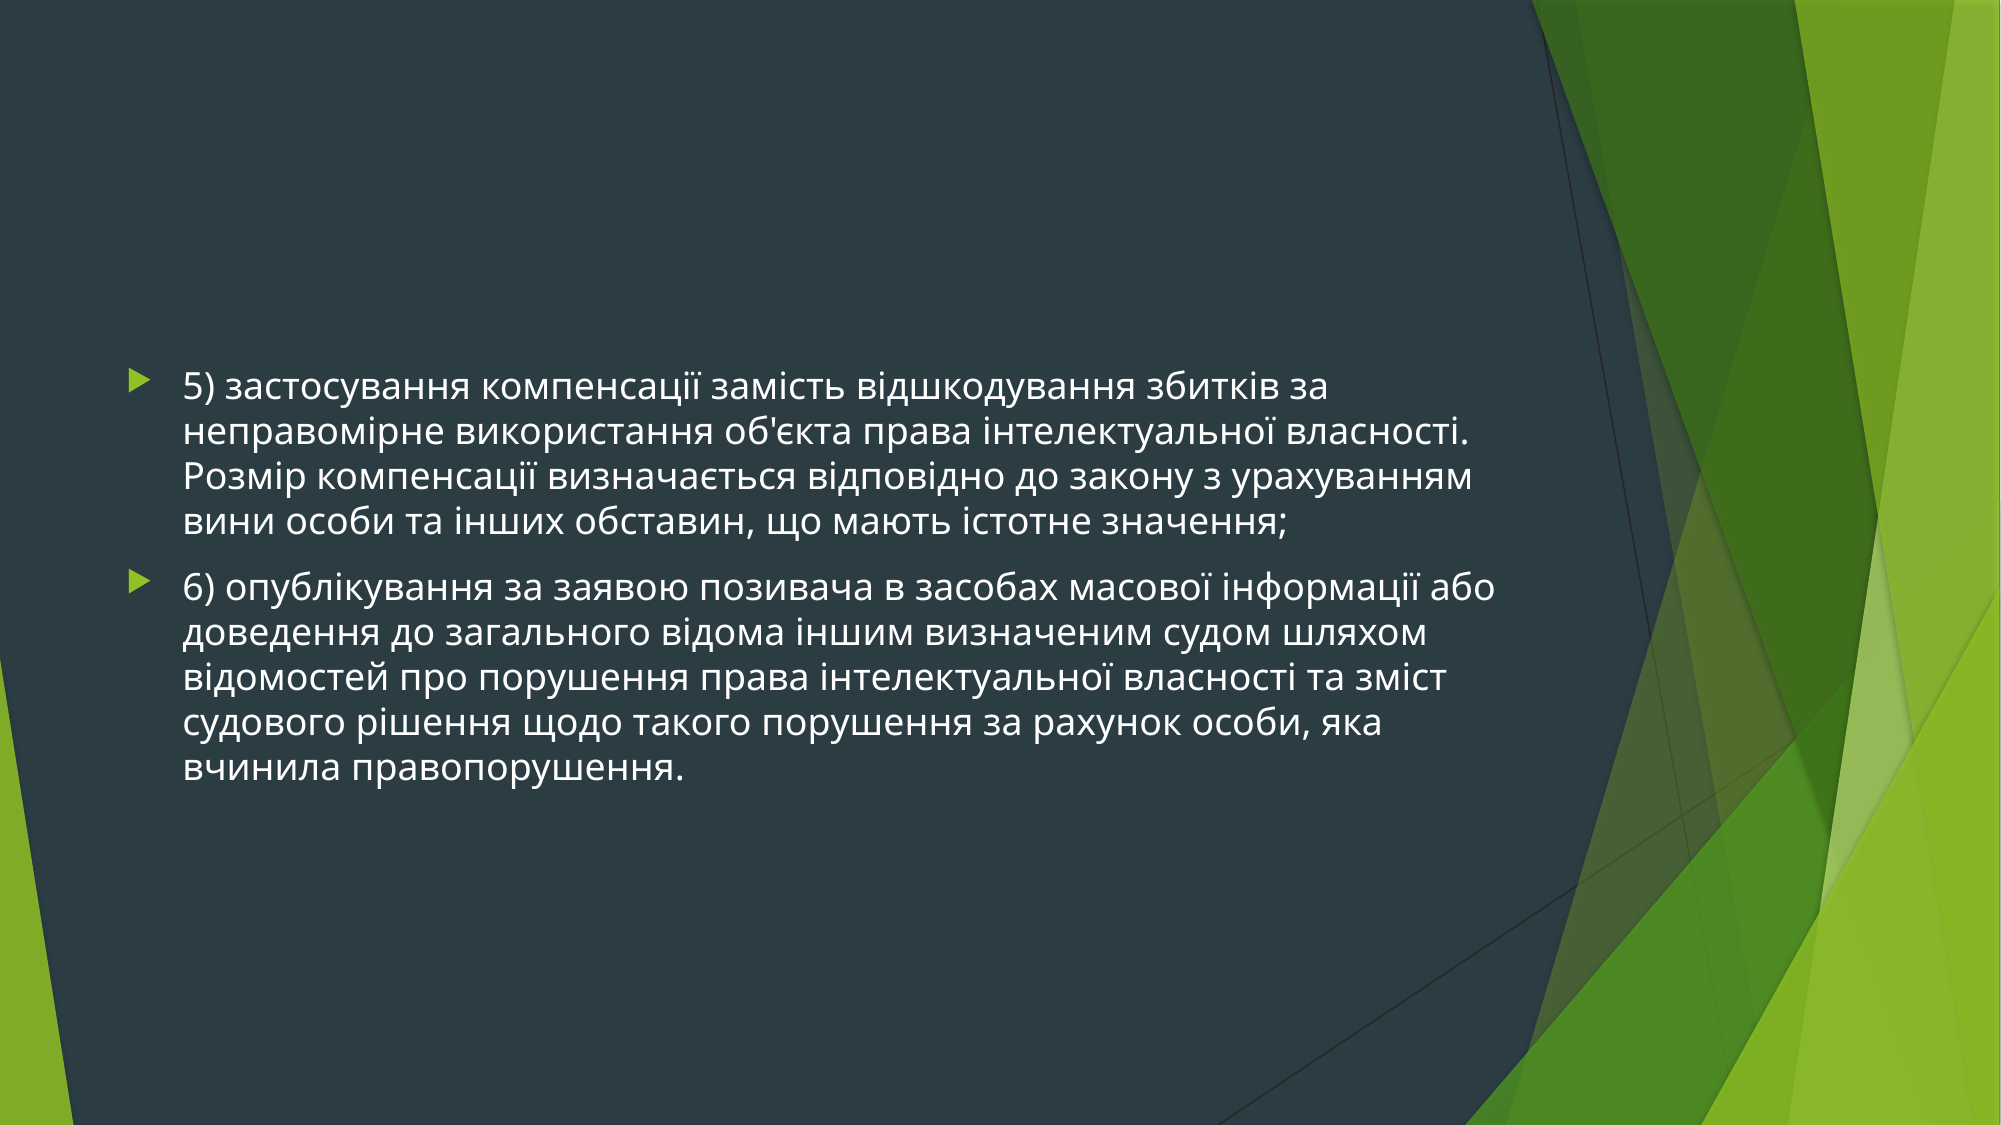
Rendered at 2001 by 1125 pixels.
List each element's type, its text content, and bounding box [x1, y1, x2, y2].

list 5) застосування компенсації замість відшкодування збитків за неправомірне використання об'єкта права інтелектуальної власності. Розмір компенсації визначається відповідно до закону з урахуванням вини особи та інших обставин, що мають істотне значення; 6) опублікування за заявою позивача в засобах масової інформації або доведення до загального відома іншим визначеним судом шляхом відомостей про порушення права інтелектуальної власності та зміст судового рішення щодо такого порушення за рахунок особи, яка вчинила правопорушення. [111, 354, 1522, 992]
